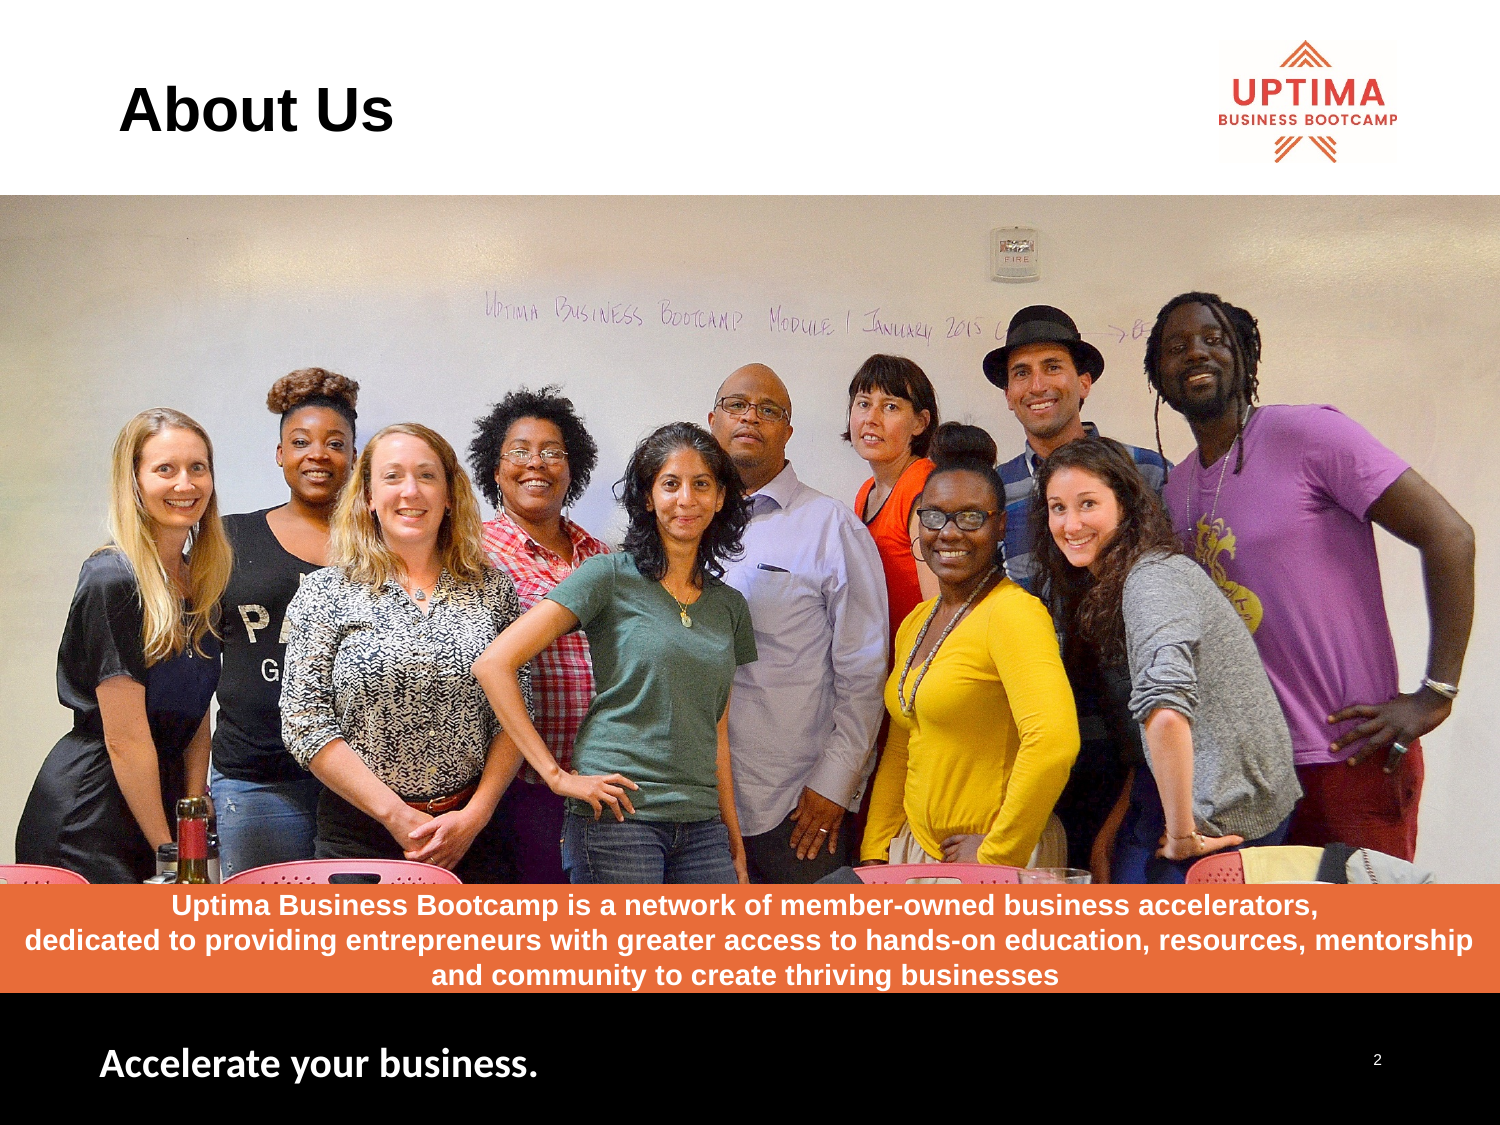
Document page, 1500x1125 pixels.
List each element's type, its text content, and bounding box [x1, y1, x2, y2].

slide_number 2 [1059, 1042, 1397, 1103]
picture [0, 195, 1500, 992]
title About Us [103, 59, 1139, 163]
picture [1219, 40, 1397, 163]
